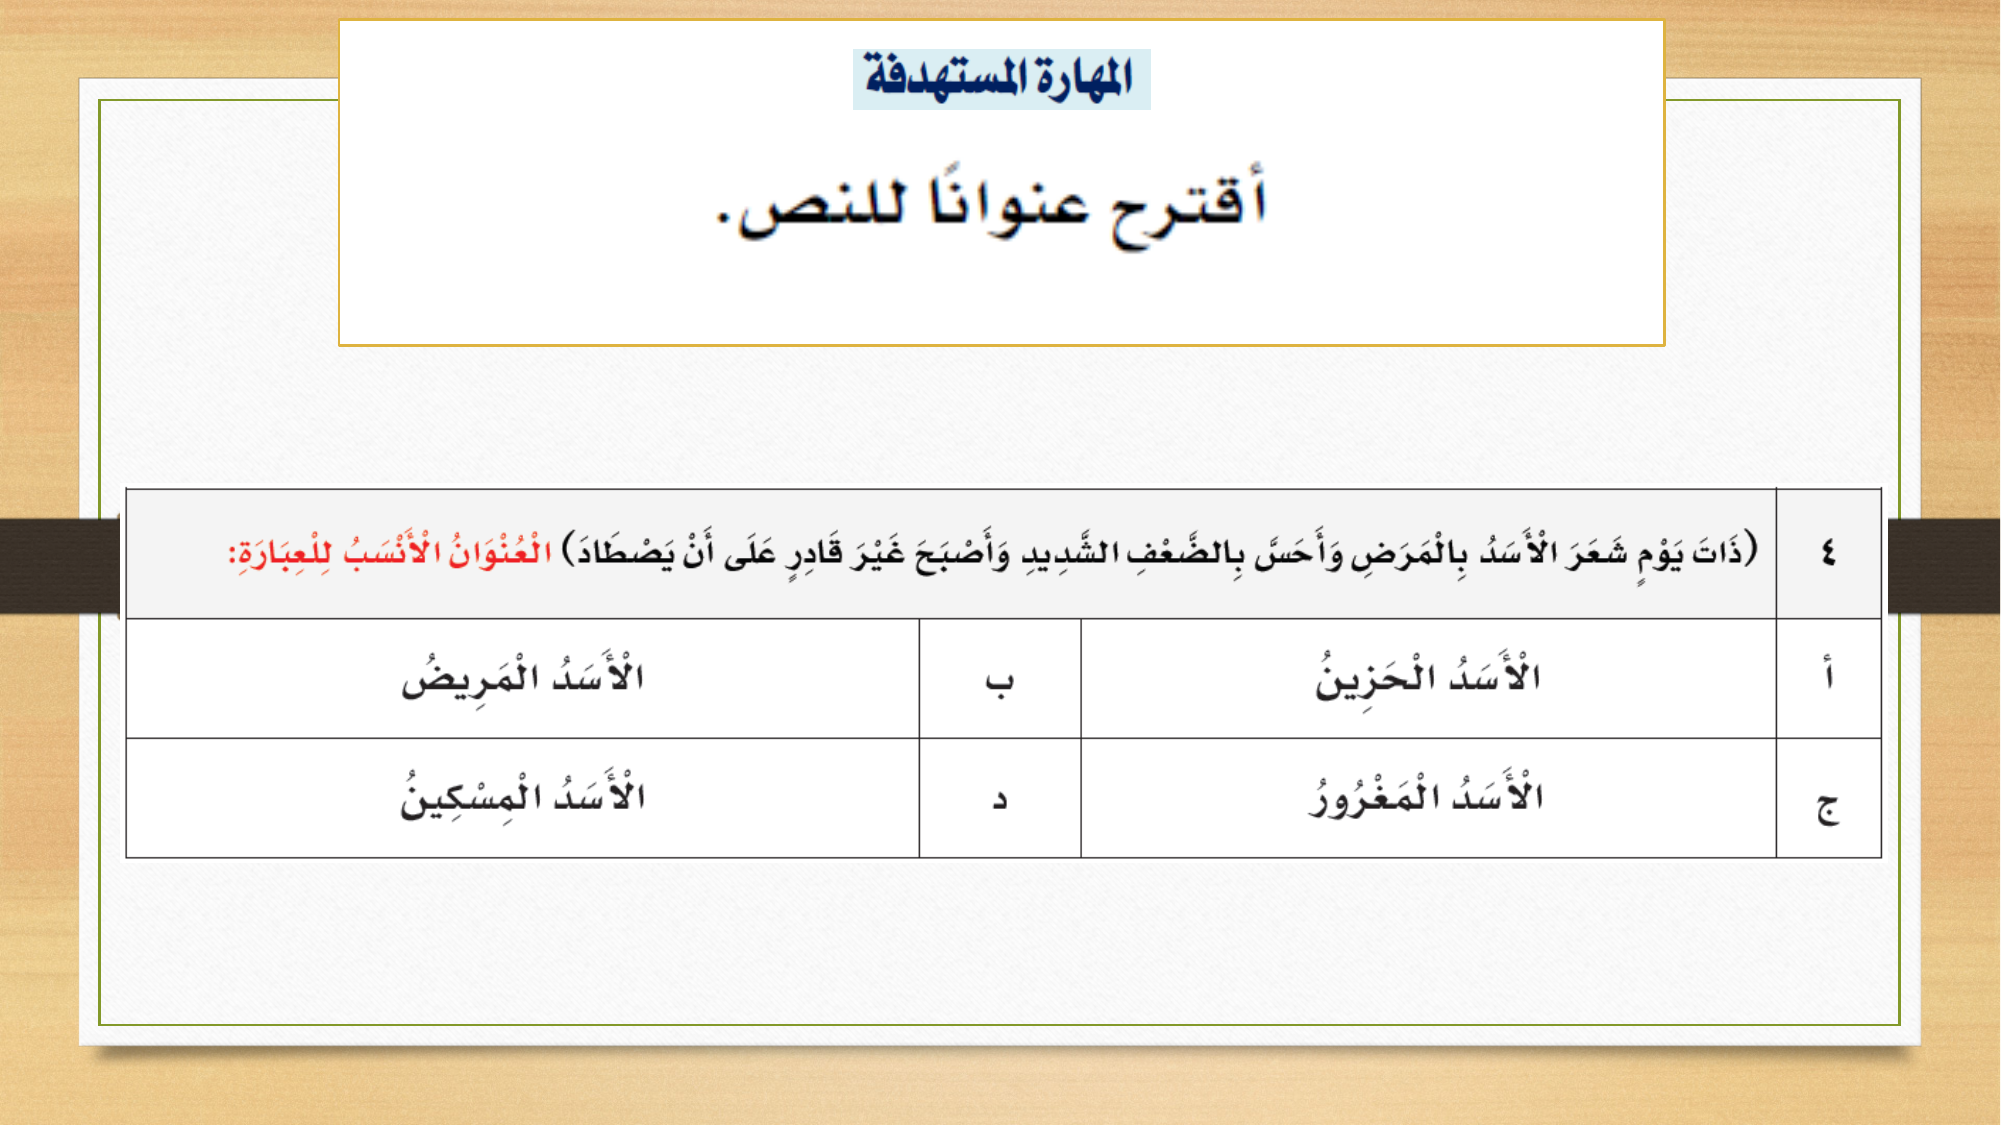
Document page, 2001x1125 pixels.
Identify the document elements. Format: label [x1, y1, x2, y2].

picture [0, 0, 2001, 1125]
text_box [338, 18, 1666, 347]
